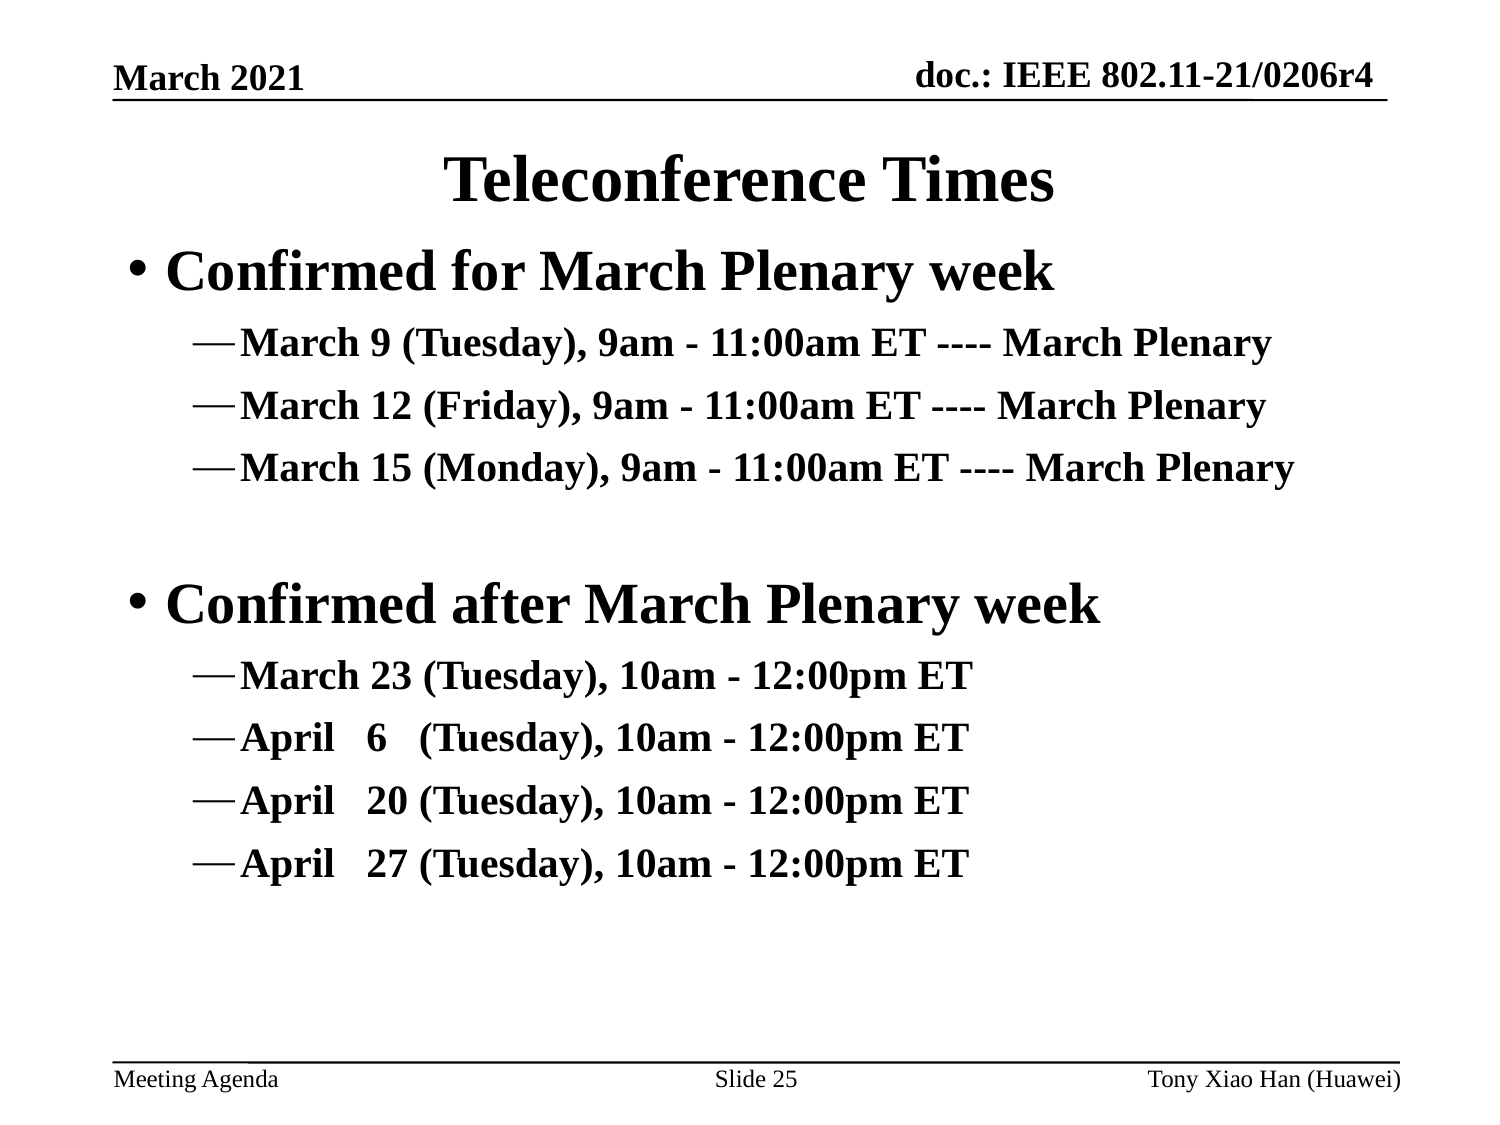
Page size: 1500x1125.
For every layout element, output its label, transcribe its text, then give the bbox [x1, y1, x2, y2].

text_box Teleconference Times [112, 87, 1388, 224]
slide_number Slide 25 [712, 1061, 800, 1093]
text_box Confirmed for March Plenary week March 9 (Tuesday), 9am - 11:00am ET ---- March Plenary March 12 (Friday), 9am - 11:00am ET ---- March Plenary March 15 (Monday), 9am - 11:00am ET ---- March Plenary Confirmed after March Plenary week March 23 (Tuesday), 10am - 12:00pm ET April 6 (Tuesday), 10am - 12:00pm ET April 20 (Tuesday), 10am - 12:00pm ET April 27 (Tuesday), 10am - 12:00pm ET [112, 224, 1388, 1000]
footer Tony Xiao Han (Huawei) [999, 1061, 1402, 1093]
